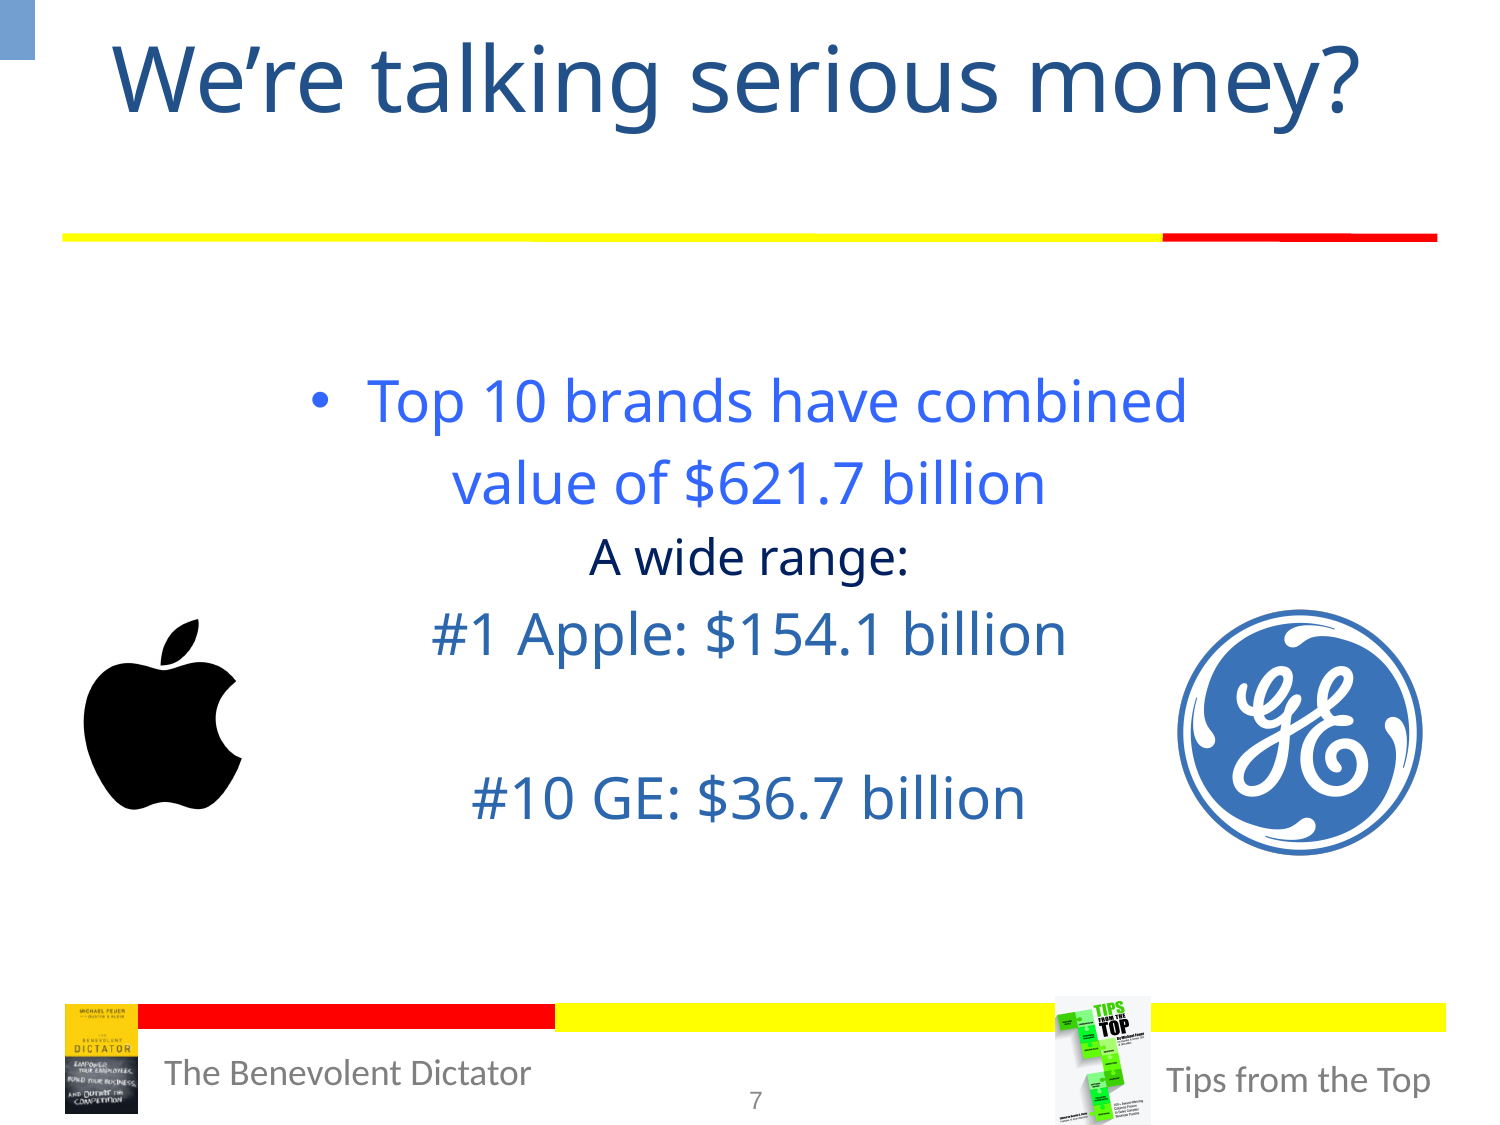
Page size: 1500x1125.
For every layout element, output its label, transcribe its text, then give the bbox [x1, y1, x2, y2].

picture [58, 609, 287, 837]
picture [65, 1004, 138, 1114]
list Top 10 brands have combined value of $621.7 billion A wide range: #1 Apple: $154.1 billion #10 GE: $36.7 billion [75, 275, 1425, 1018]
picture [1174, 606, 1426, 858]
picture [1055, 1018, 1151, 1125]
title We’re talking serious money? [62, 37, 1413, 225]
slide_number 7 [725, 1069, 788, 1125]
